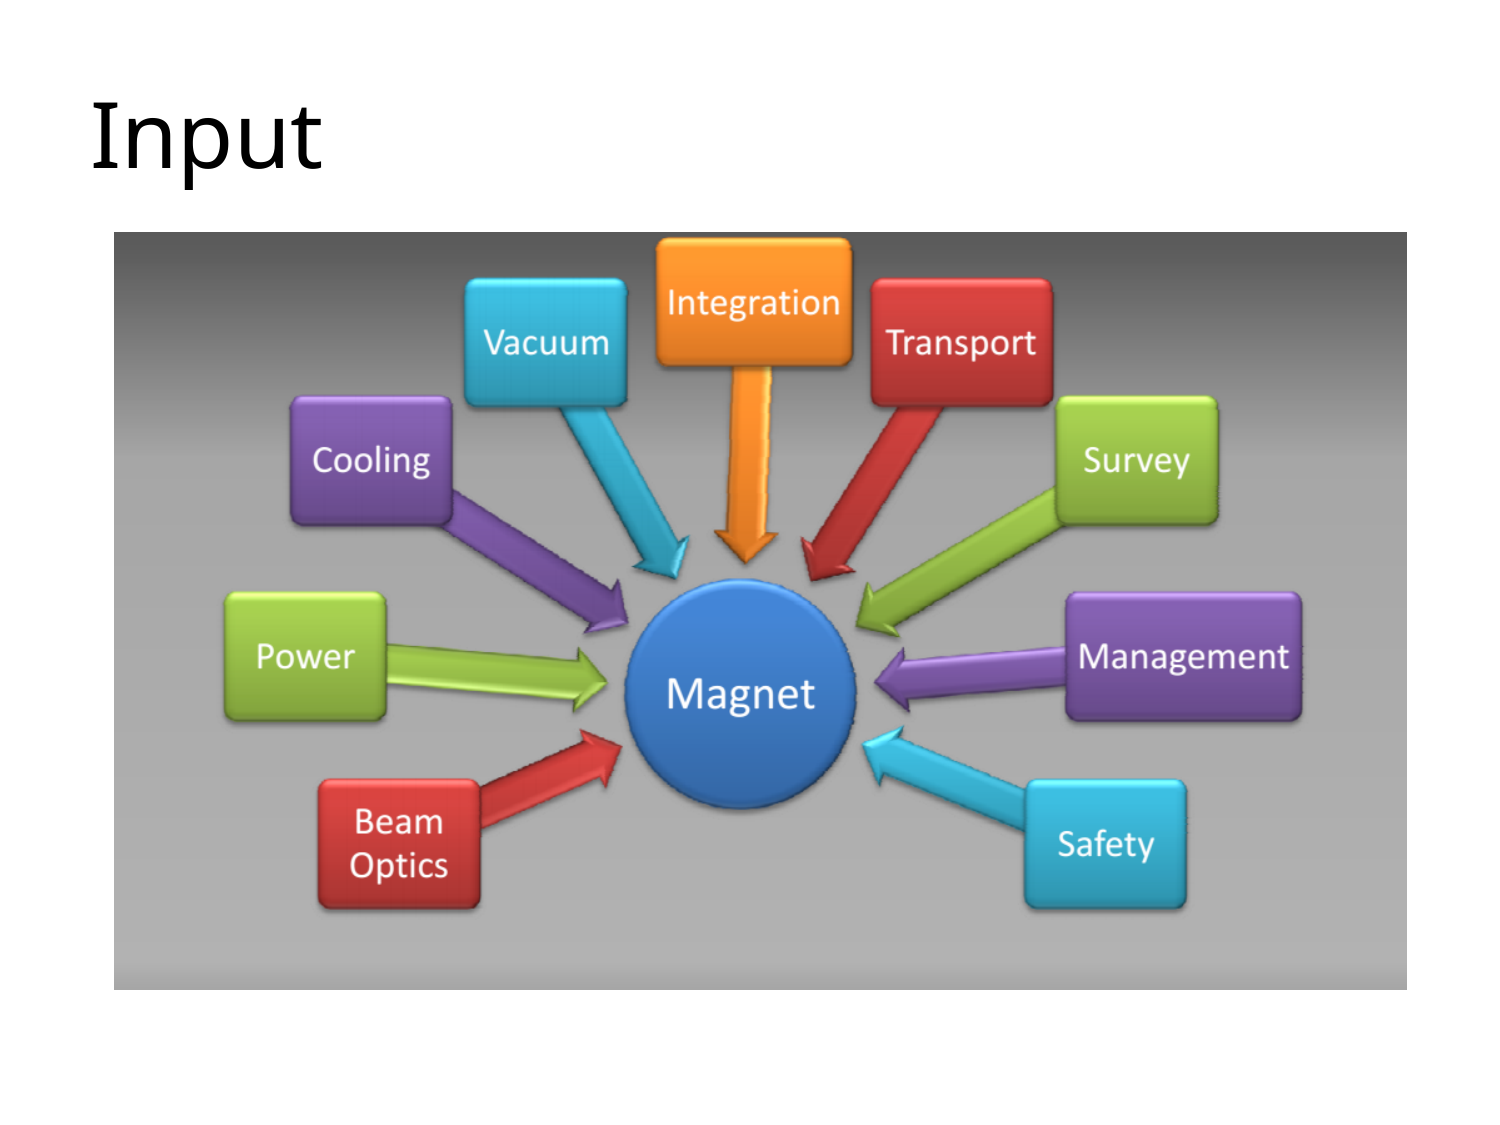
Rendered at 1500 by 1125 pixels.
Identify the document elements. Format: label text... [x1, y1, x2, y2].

title Input [75, 45, 1425, 233]
picture [114, 232, 1407, 991]
